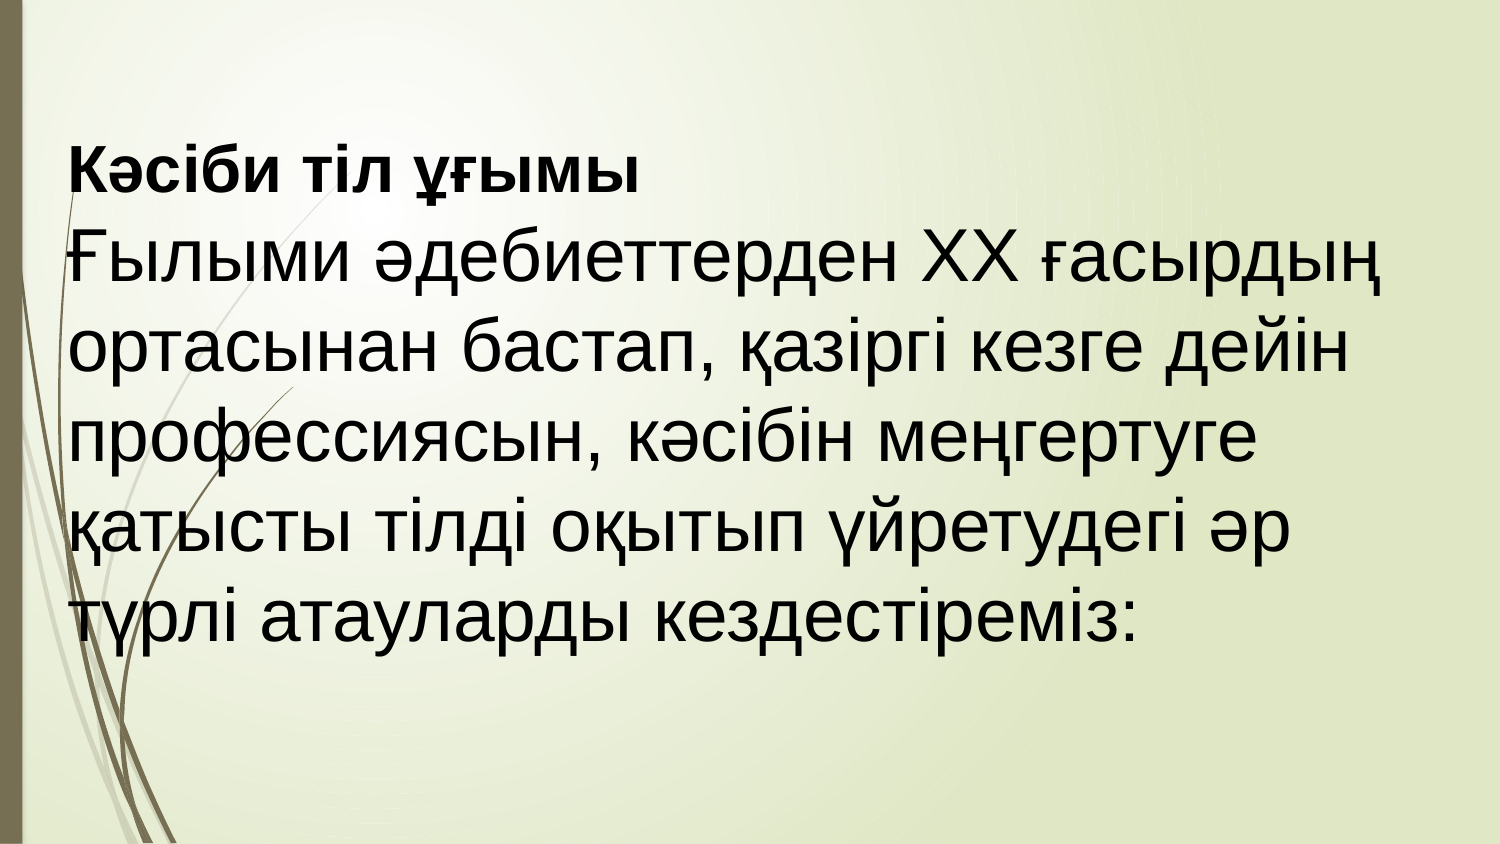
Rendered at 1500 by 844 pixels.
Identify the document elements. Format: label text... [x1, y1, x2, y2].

text_box Кәсіби тіл ұғымы Ғылыми әдебиеттерден ХХ ғасырдың ортасынан бастап, қазіргі кезге дейін профессиясын, кәсібін меңгертуге қатысты тілді оқытып үйретудегі әр түрлі атауларды кездестіреміз: [52, 111, 1484, 823]
